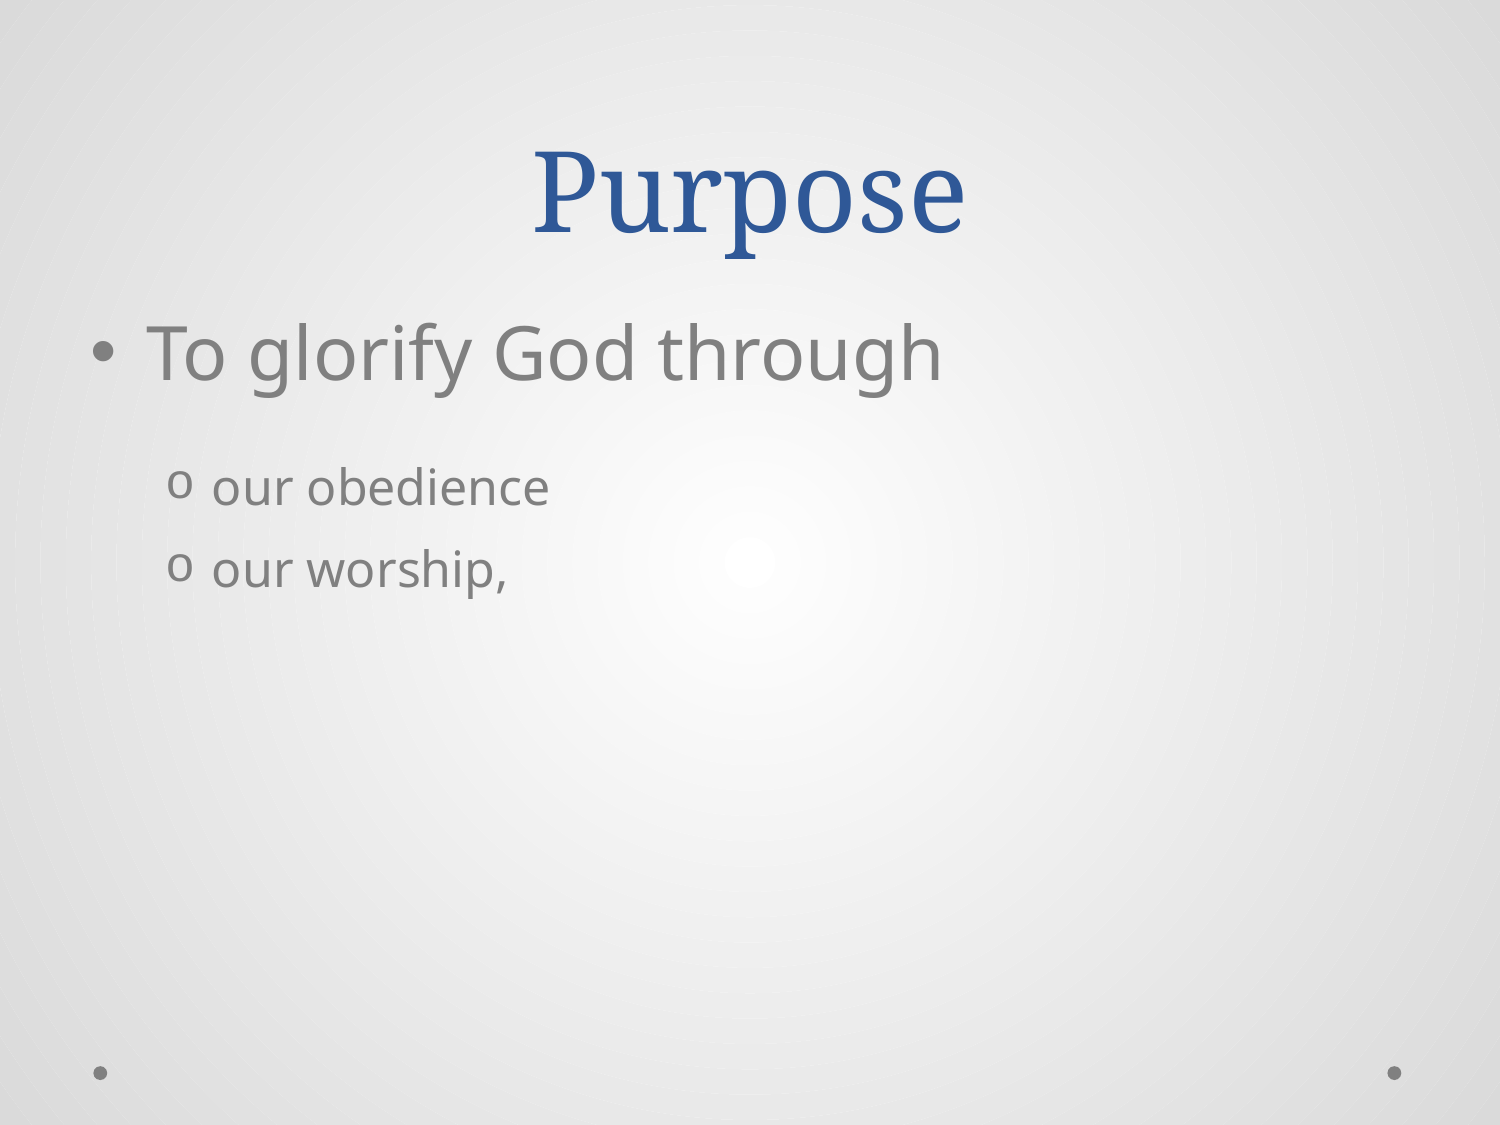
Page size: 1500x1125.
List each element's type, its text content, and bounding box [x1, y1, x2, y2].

list To glorify God through our obedience our worship, [75, 297, 1425, 1005]
title Purpose [75, 0, 1425, 263]
